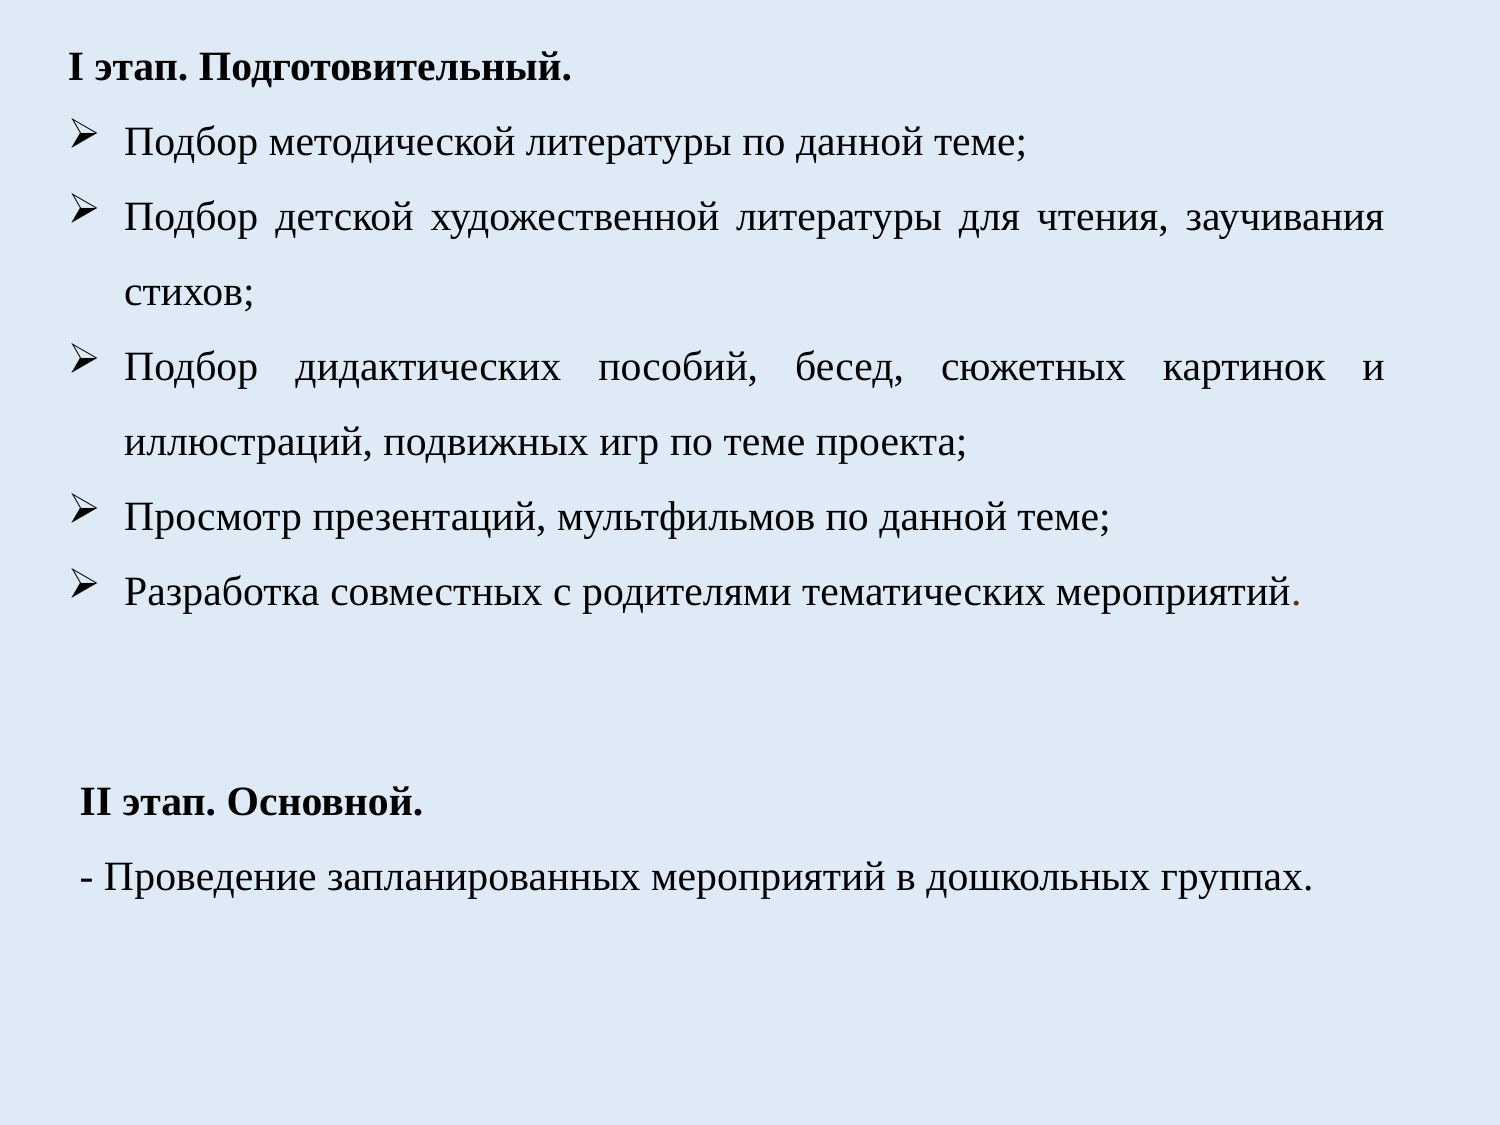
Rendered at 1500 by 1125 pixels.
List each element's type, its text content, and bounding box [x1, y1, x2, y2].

text_box II этап. Основной. - Проведение запланированных мероприятий в дошкольных группах. [64, 491, 1388, 907]
text_box I этап. Подготовительный. Подбор методической литературы по данной теме; Подбор детской художественной литературы для чтения, заучивания стихов; Подбор дидактических пособий, бесед, сюжетных картинок и иллюстраций, подвижных игр по теме проекта; Просмотр презентаций, мультфильмов по данной теме; Разработка совместных с родителями тематических мероприятий. [53, 30, 1400, 621]
